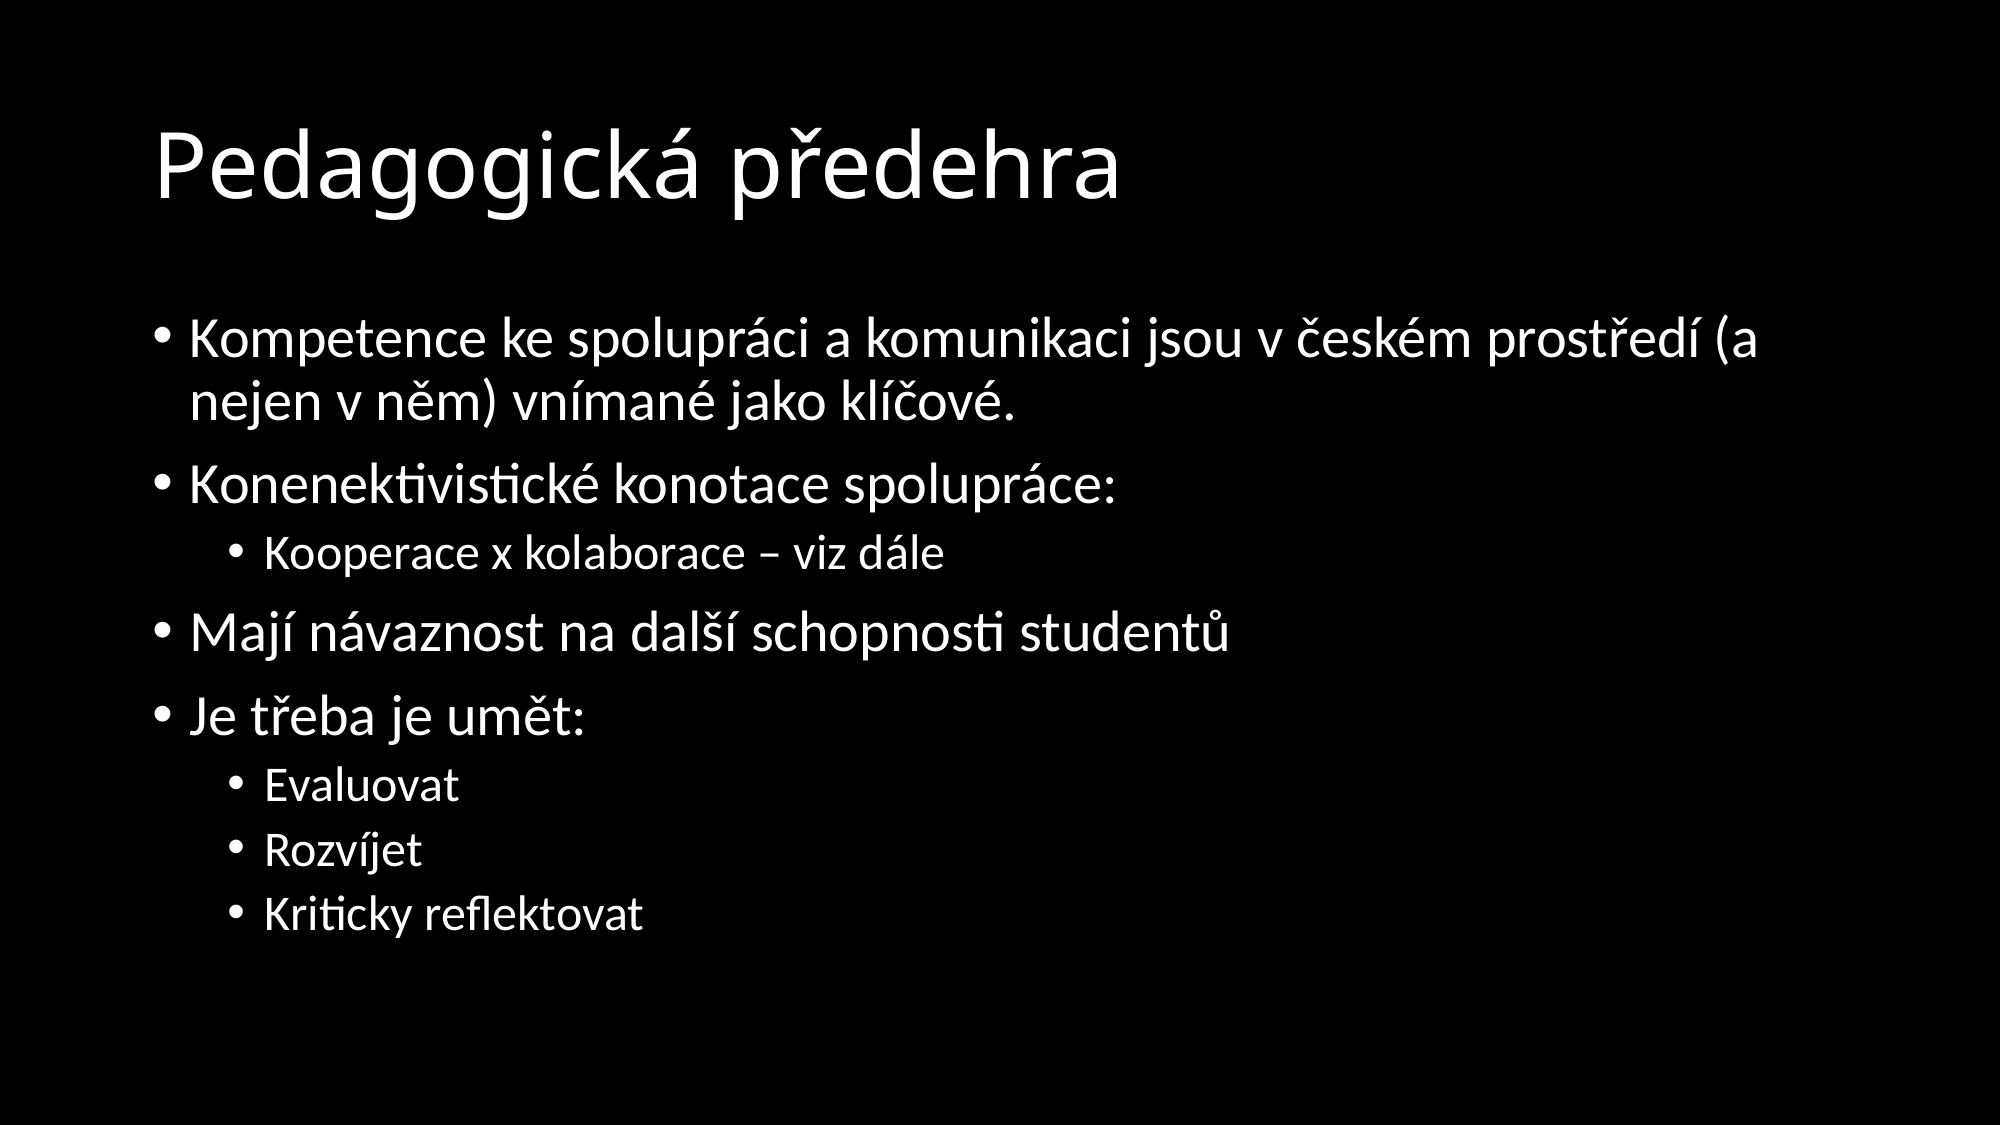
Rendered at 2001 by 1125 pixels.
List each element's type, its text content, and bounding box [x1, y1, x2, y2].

title Pedagogická předehra [137, 59, 1863, 278]
list Kompetence ke spolupráci a komunikaci jsou v českém prostředí (a nejen v něm) vnímané jako klíčové. Konenektivistické konotace spolupráce: Kooperace x kolaborace – viz dále Mají návaznost na další schopnosti studentů Je třeba je umět: Evaluovat Rozvíjet Kriticky reflektovat [137, 299, 1863, 1014]
